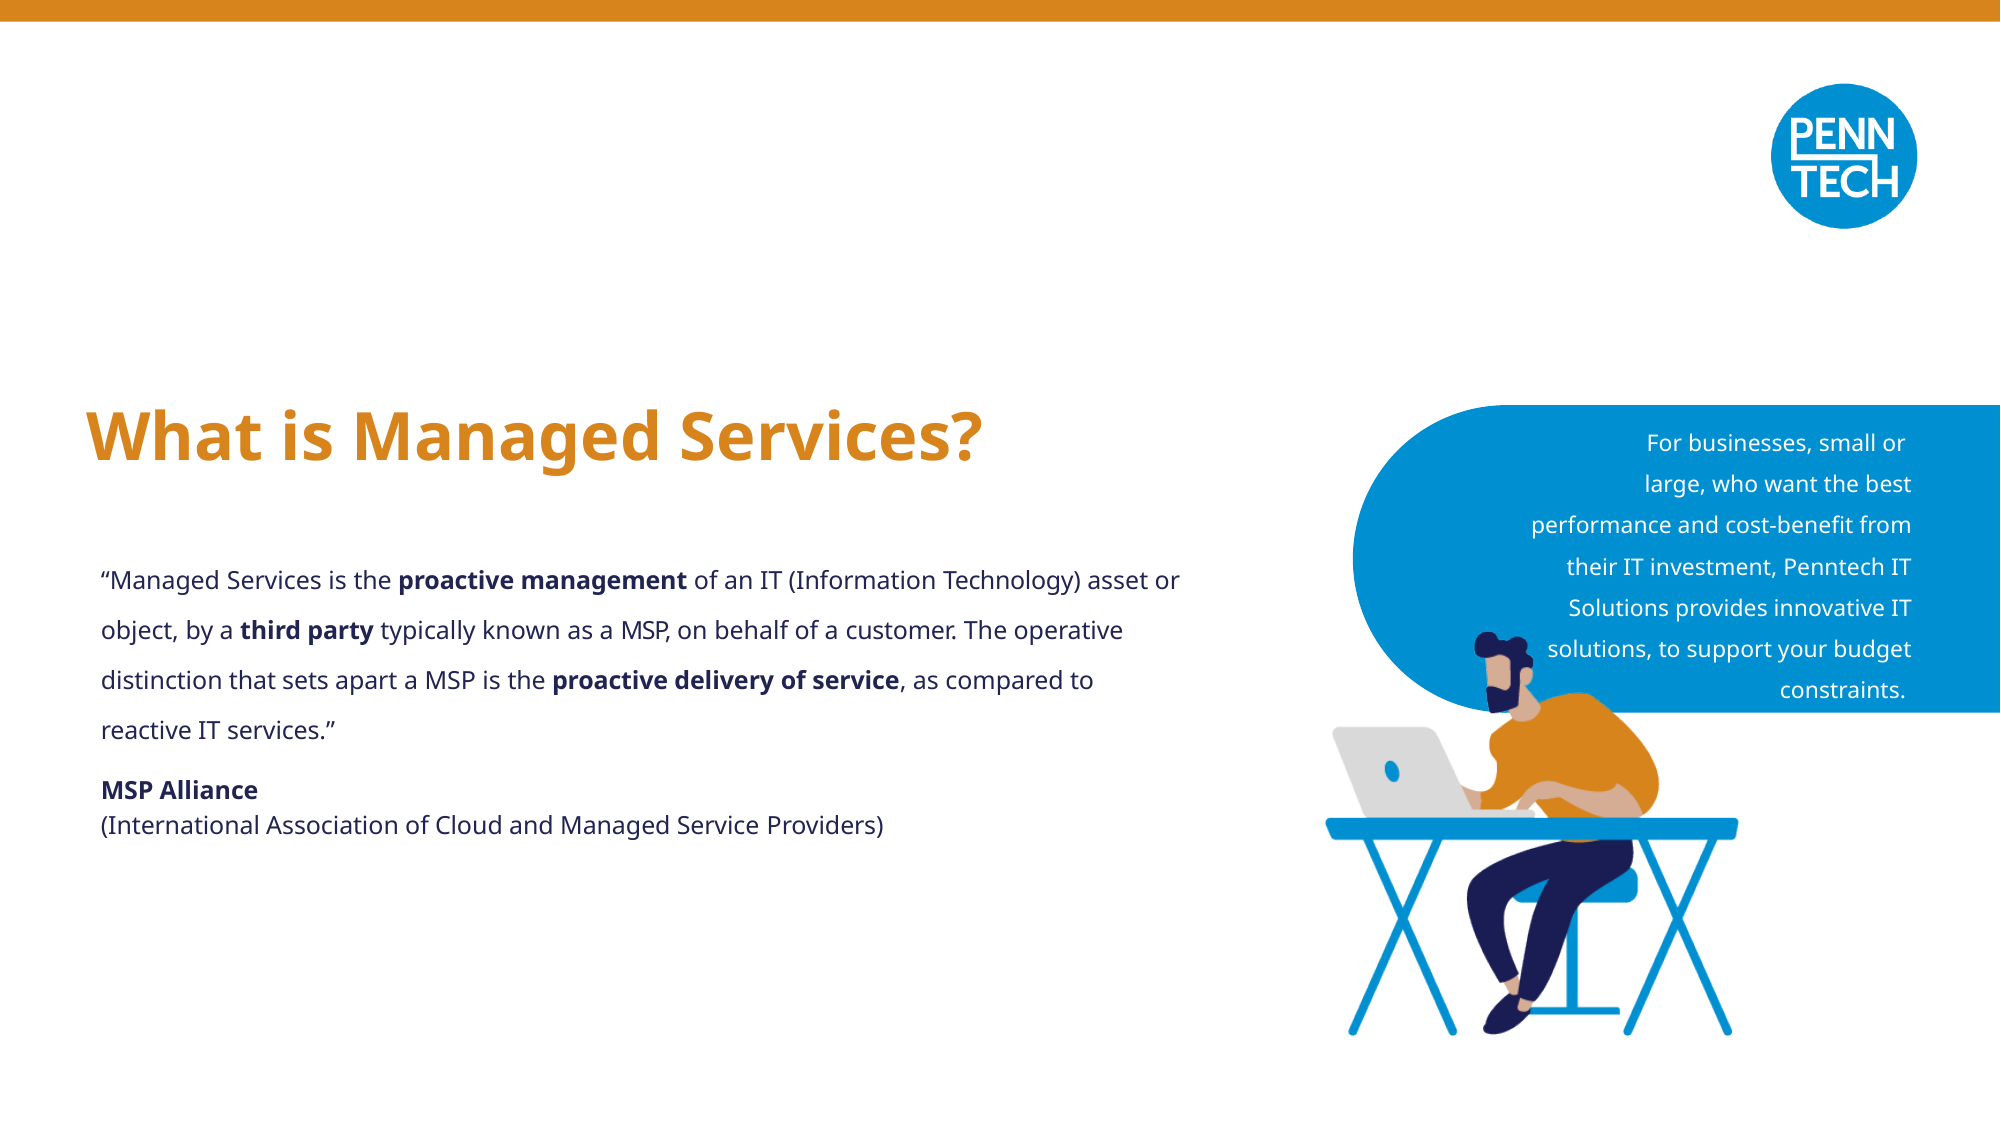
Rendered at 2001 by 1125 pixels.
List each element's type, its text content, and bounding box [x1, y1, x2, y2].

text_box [1461, 328, 1975, 789]
picture [1595, 645, 1600, 653]
subtitle “Managed Services is the proactive management of an IT (Information Technology) asset or object, by a third party typically known as a MSP, on behalf of a customer. The operative distinction that sets apart a MSP is the proactive delivery of service, as compared to reactive IT services.” MSP Alliance (International Association of Cloud and Managed Service Providers) [86, 544, 1183, 908]
title What is Managed Services? [86, 308, 1339, 476]
picture [1318, 621, 1753, 1041]
picture [1769, 82, 1920, 231]
picture [1661, 644, 1665, 654]
